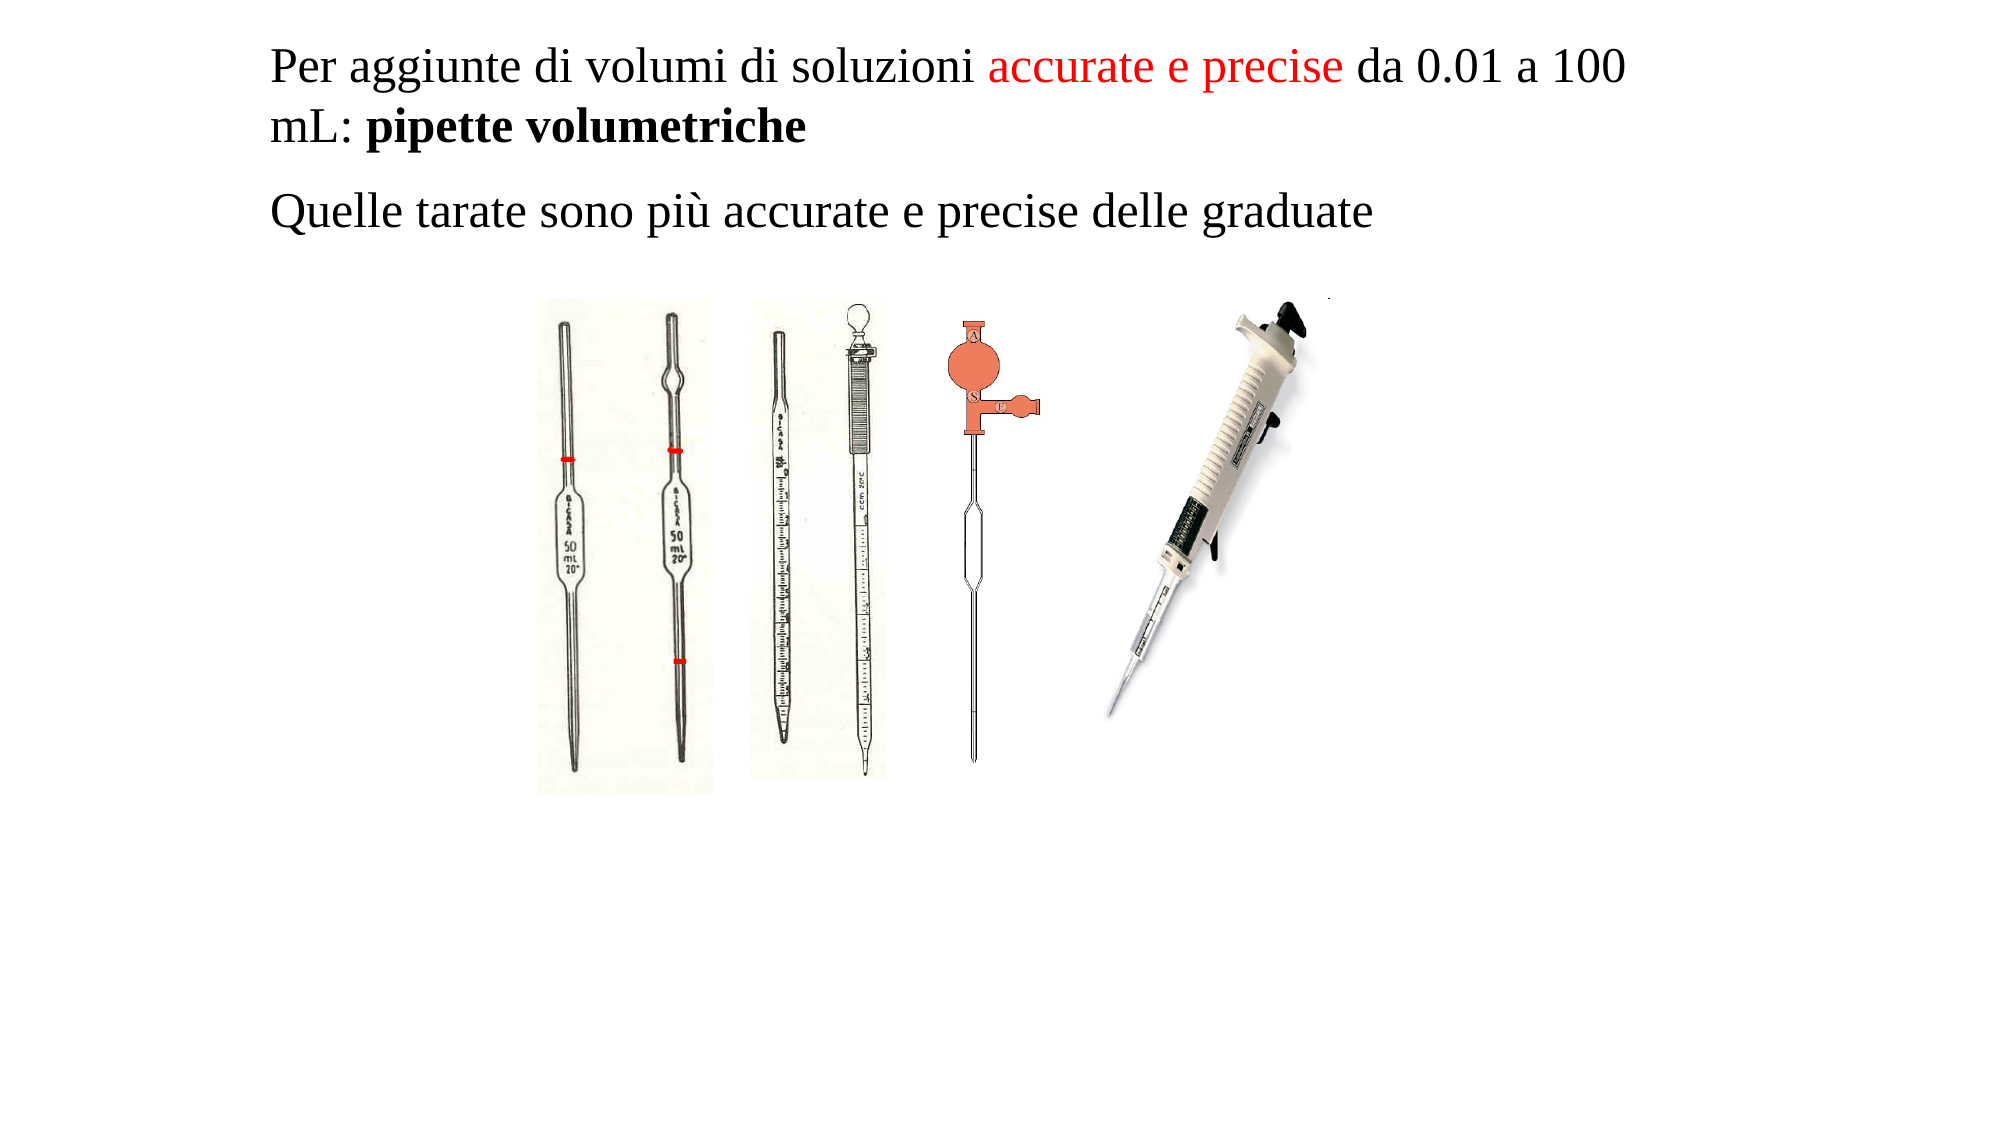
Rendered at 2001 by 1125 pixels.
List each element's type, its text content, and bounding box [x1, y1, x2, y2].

picture [904, 310, 1058, 772]
picture [1099, 298, 1330, 736]
text_box Per aggiunte di volumi di soluzioni accurate e precise da 0.01 a 100 mL: pipette volumetriche Quelle tarate sono più accurate e precise delle graduate [255, 25, 1655, 246]
picture [750, 298, 886, 779]
picture [537, 298, 713, 795]
